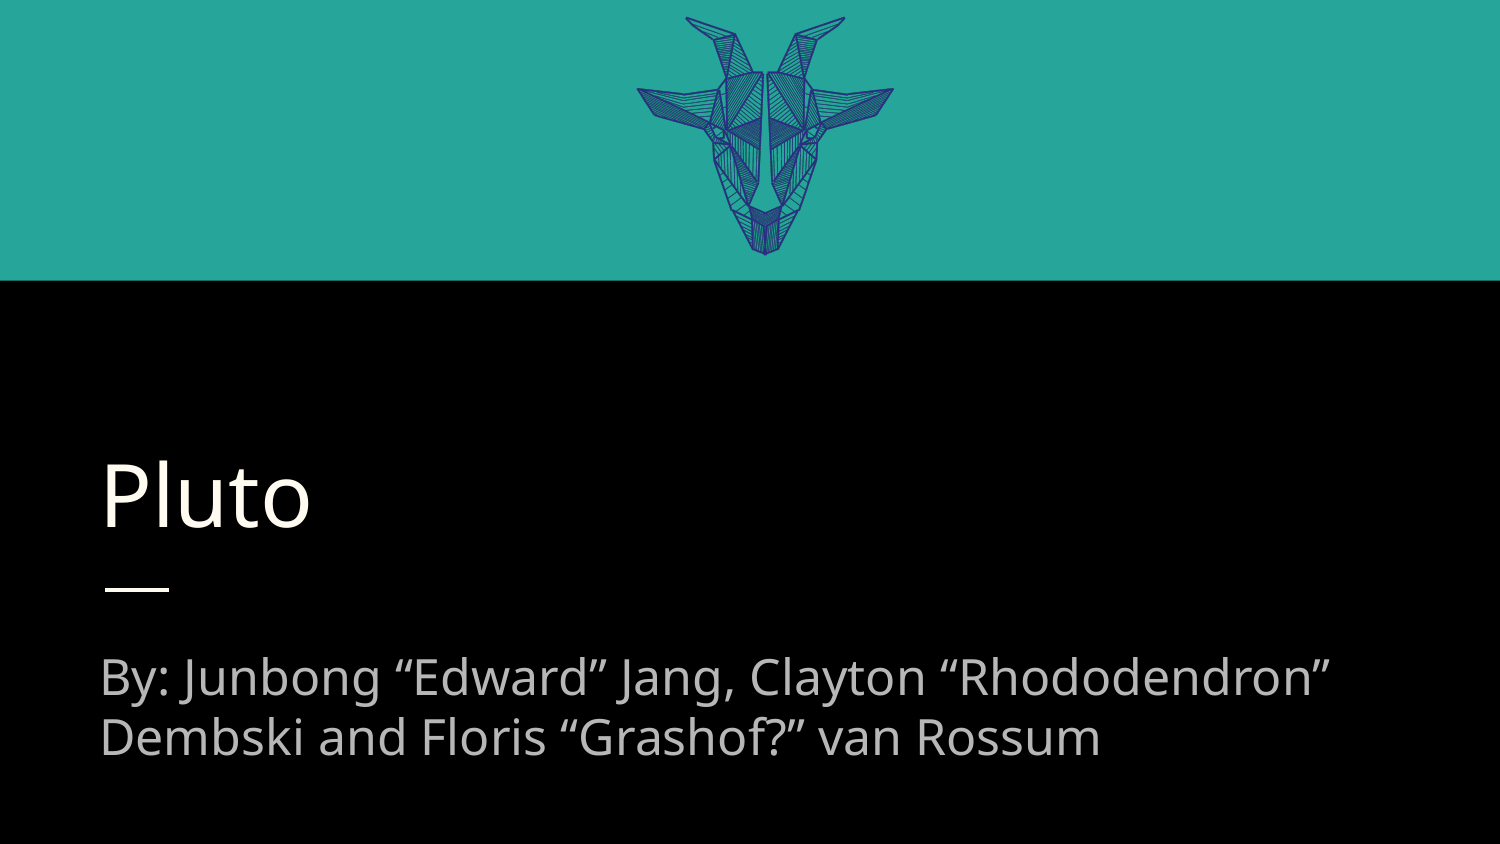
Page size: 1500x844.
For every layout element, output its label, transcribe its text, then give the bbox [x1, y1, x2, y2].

subtitle By: Junbong “Edward” Jang, Clayton “Rhododendron” Dembski and Floris “Grashof?” van Rossum [84, 630, 1416, 760]
picture [587, 0, 973, 402]
title Pluto [84, 310, 1416, 561]
